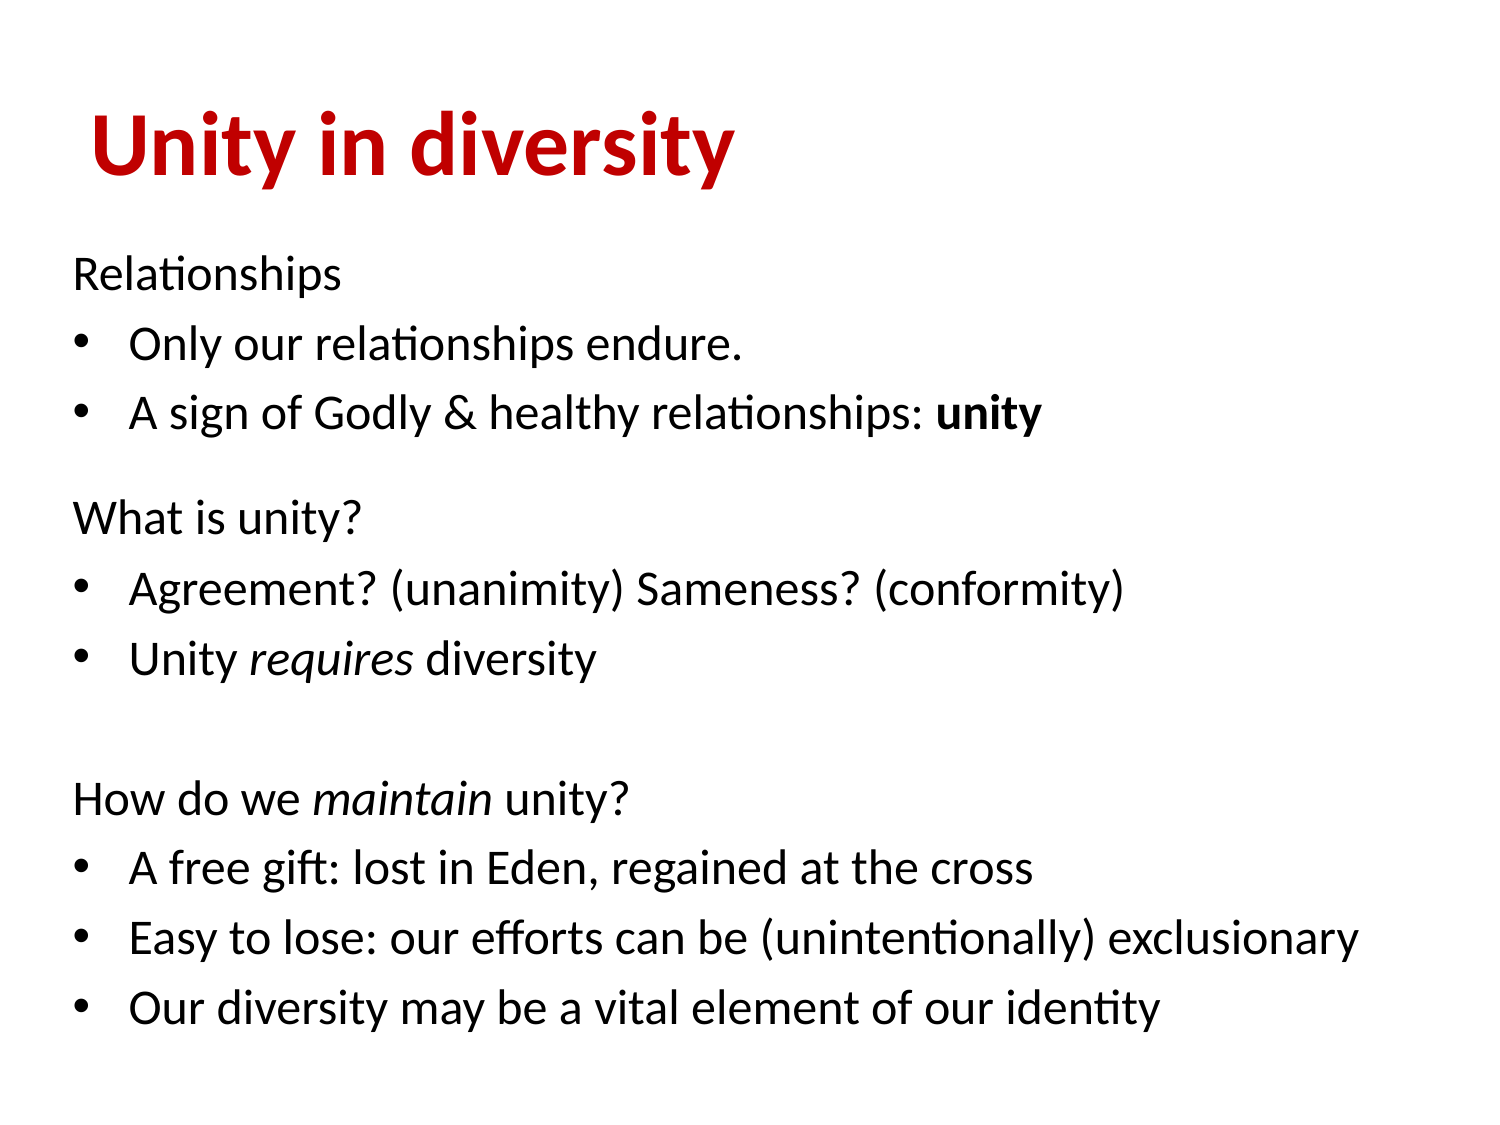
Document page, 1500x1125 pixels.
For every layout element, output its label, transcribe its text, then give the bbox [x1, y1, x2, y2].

title Unity in diversity [74, 44, 1426, 233]
list Relationships Only our relationships endure. A sign of Godly & healthy relationships: unity What is unity? Agreement? (unanimity) Sameness? (conformity) Unity requires diversity How do we maintain unity? A free gift: lost in Eden, regained at the cross Easy to lose: our efforts can be (unintentionally) exclusionary Our diversity may be a vital element of our identity [57, 232, 1443, 1102]
